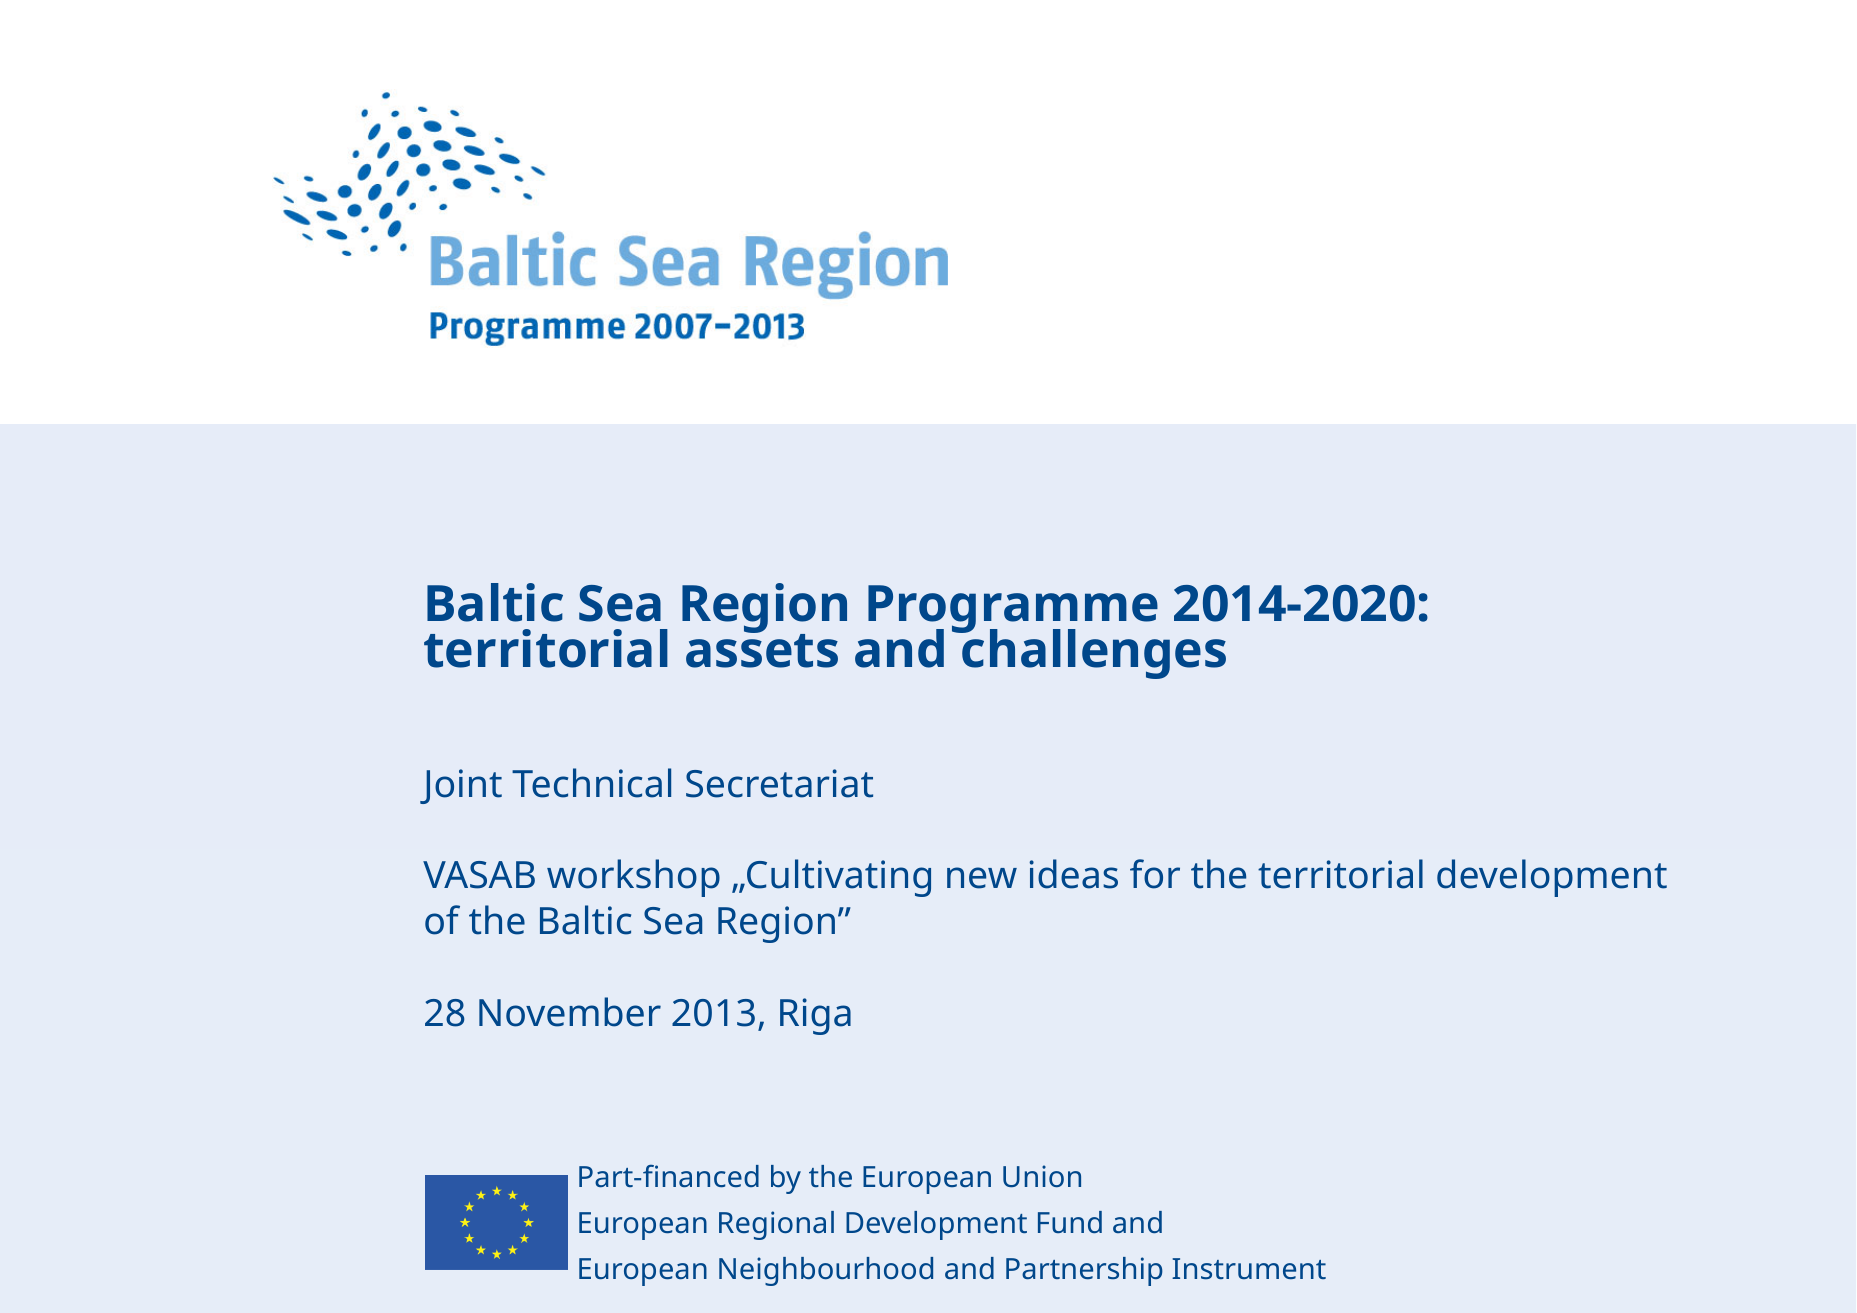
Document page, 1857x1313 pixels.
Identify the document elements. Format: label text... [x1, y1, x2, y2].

title Baltic Sea Region Programme 2014-2020: territorial assets and challenges [408, 573, 1718, 690]
picture [0, 424, 1857, 1313]
subtitle Joint Technical Secretariat VASAB workshop „Cultivating new ideas for the territorial development of the Baltic Sea Region” 28 November 2013, Riga [408, 705, 1720, 1094]
picture [272, 89, 950, 350]
